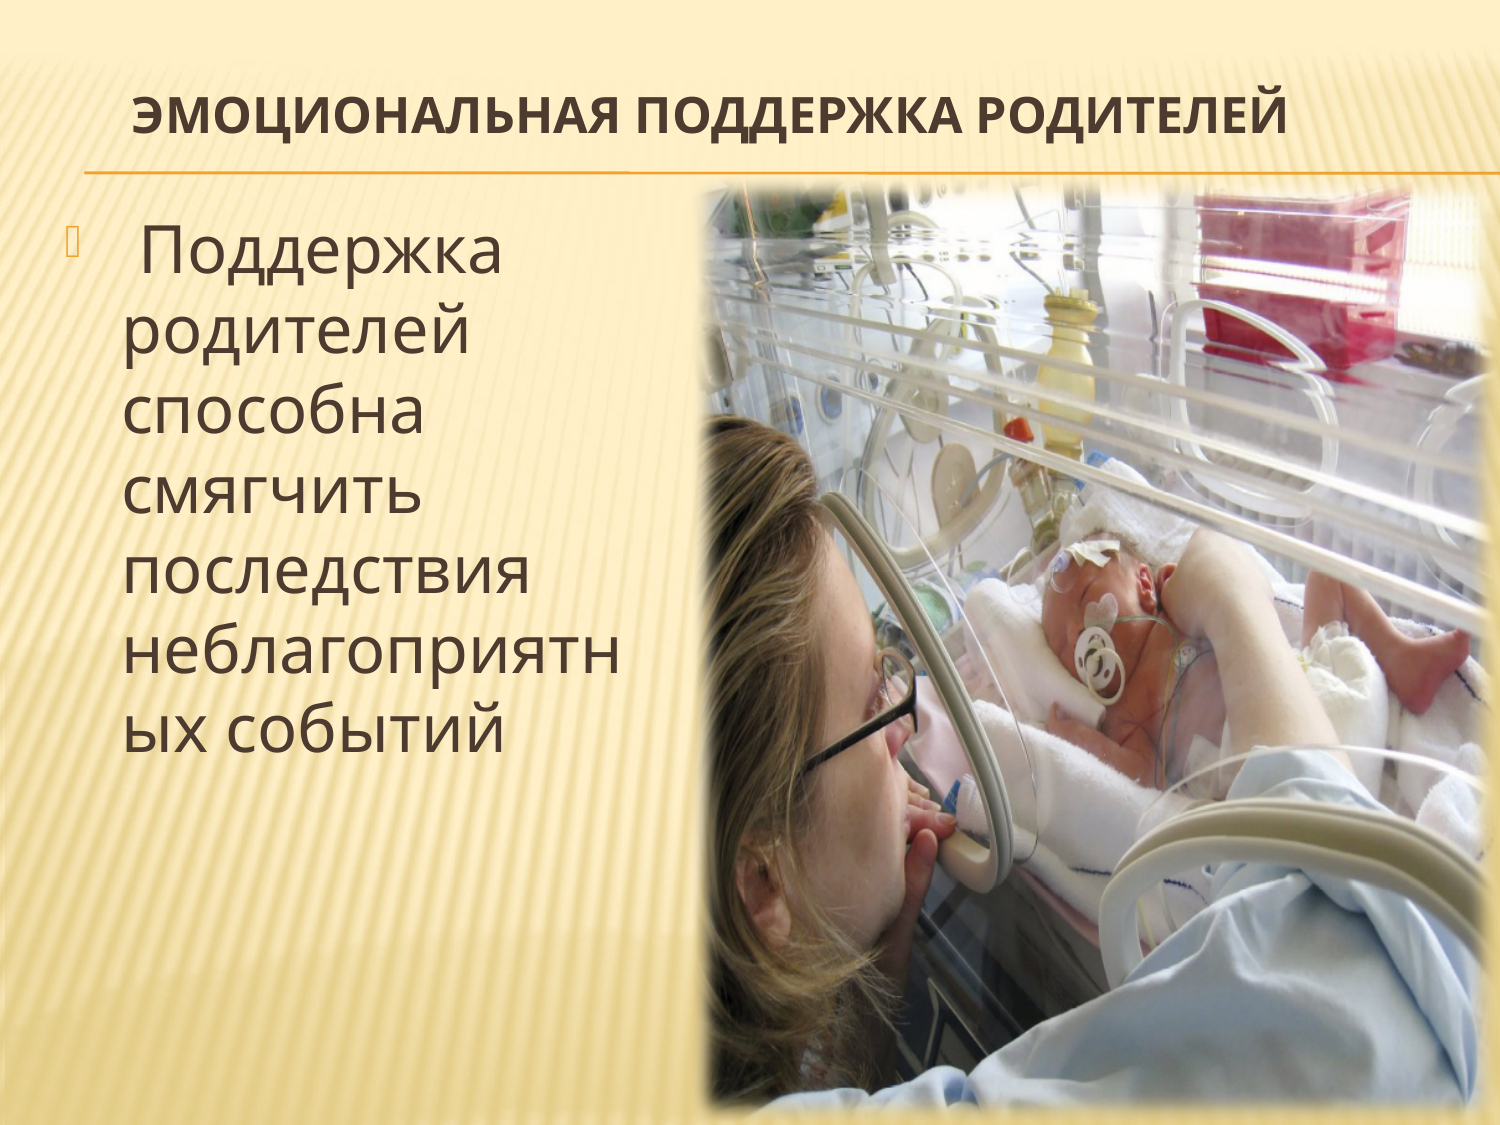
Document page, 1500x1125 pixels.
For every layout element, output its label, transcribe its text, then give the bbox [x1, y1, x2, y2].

picture [691, 175, 1500, 1125]
title Эмоциональная поддержка родителей [117, 75, 1475, 213]
list Поддержка родителей способна смягчить последствия неблагоприятных событий [50, 199, 680, 1125]
